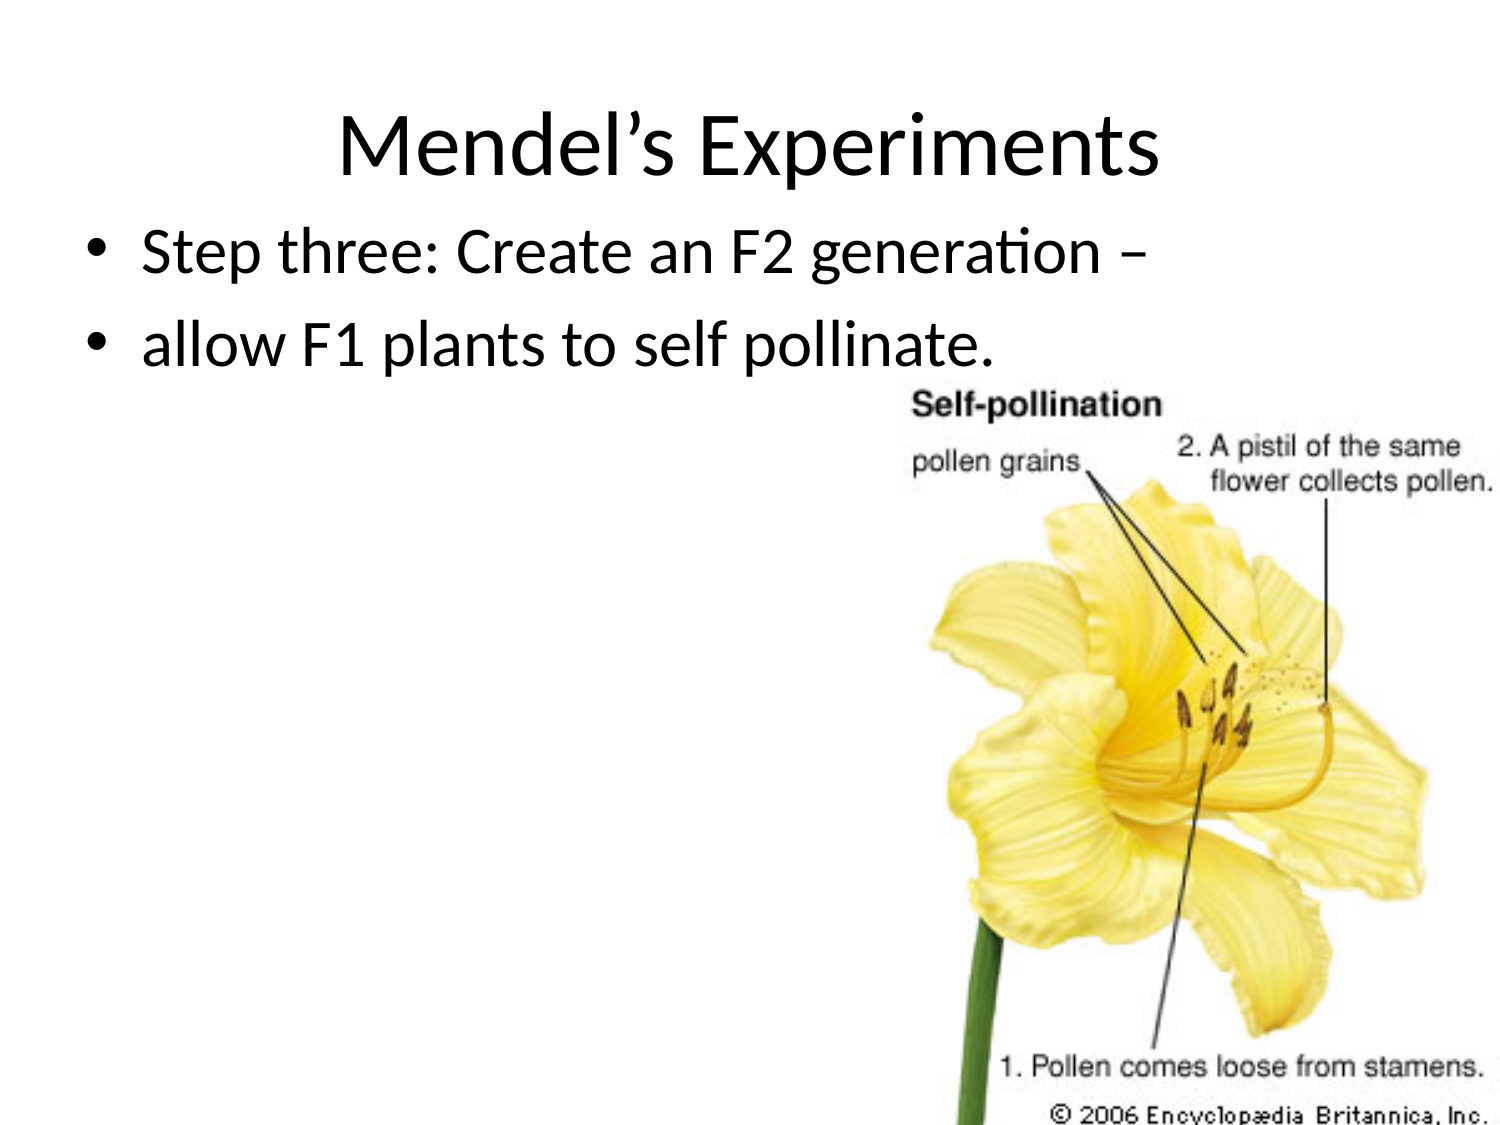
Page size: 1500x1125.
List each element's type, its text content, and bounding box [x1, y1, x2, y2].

title Mendel’s Experiments [74, 44, 1426, 233]
list Step three: Create an F2 generation – allow F1 plants to self pollinate. [70, 198, 1421, 942]
picture [902, 376, 1500, 1125]
